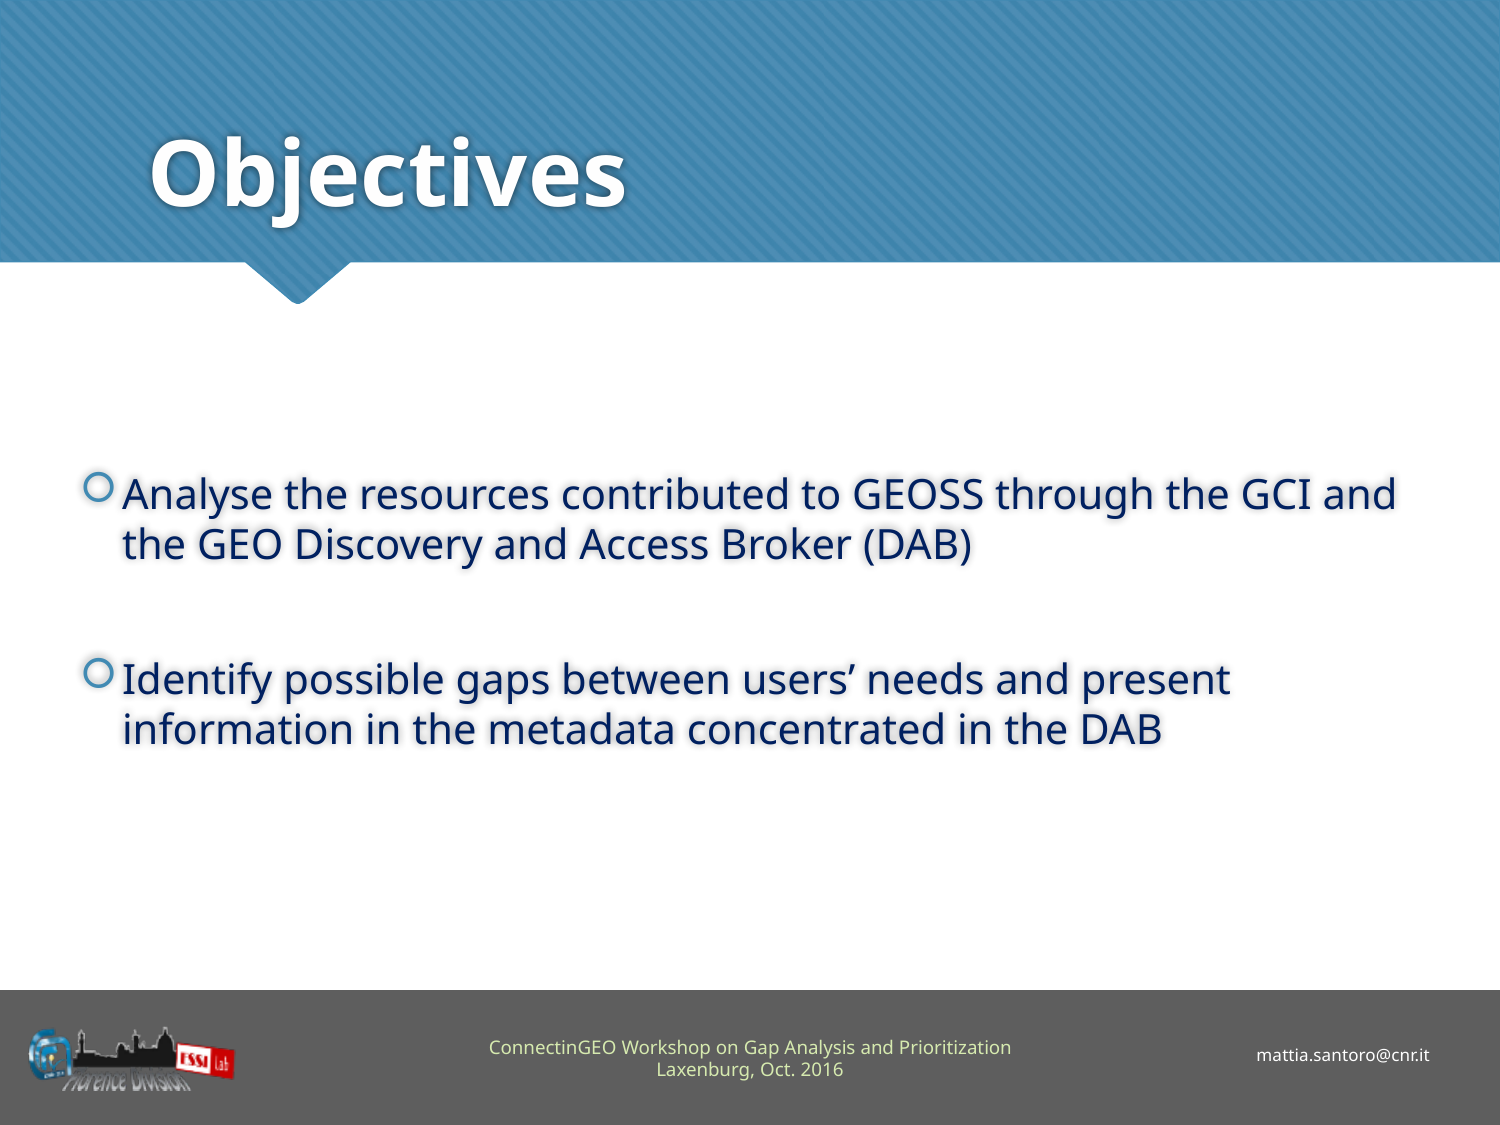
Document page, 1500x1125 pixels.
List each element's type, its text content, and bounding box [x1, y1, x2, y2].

list Analyse the resources contributed to GEOSS through the GCI and the GEO Discovery and Access Broker (DAB) Identify possible gaps between users’ needs and present information in the metadata concentrated in the DAB [65, 325, 1454, 957]
title Objectives [132, 73, 1368, 233]
picture [26, 1025, 239, 1091]
